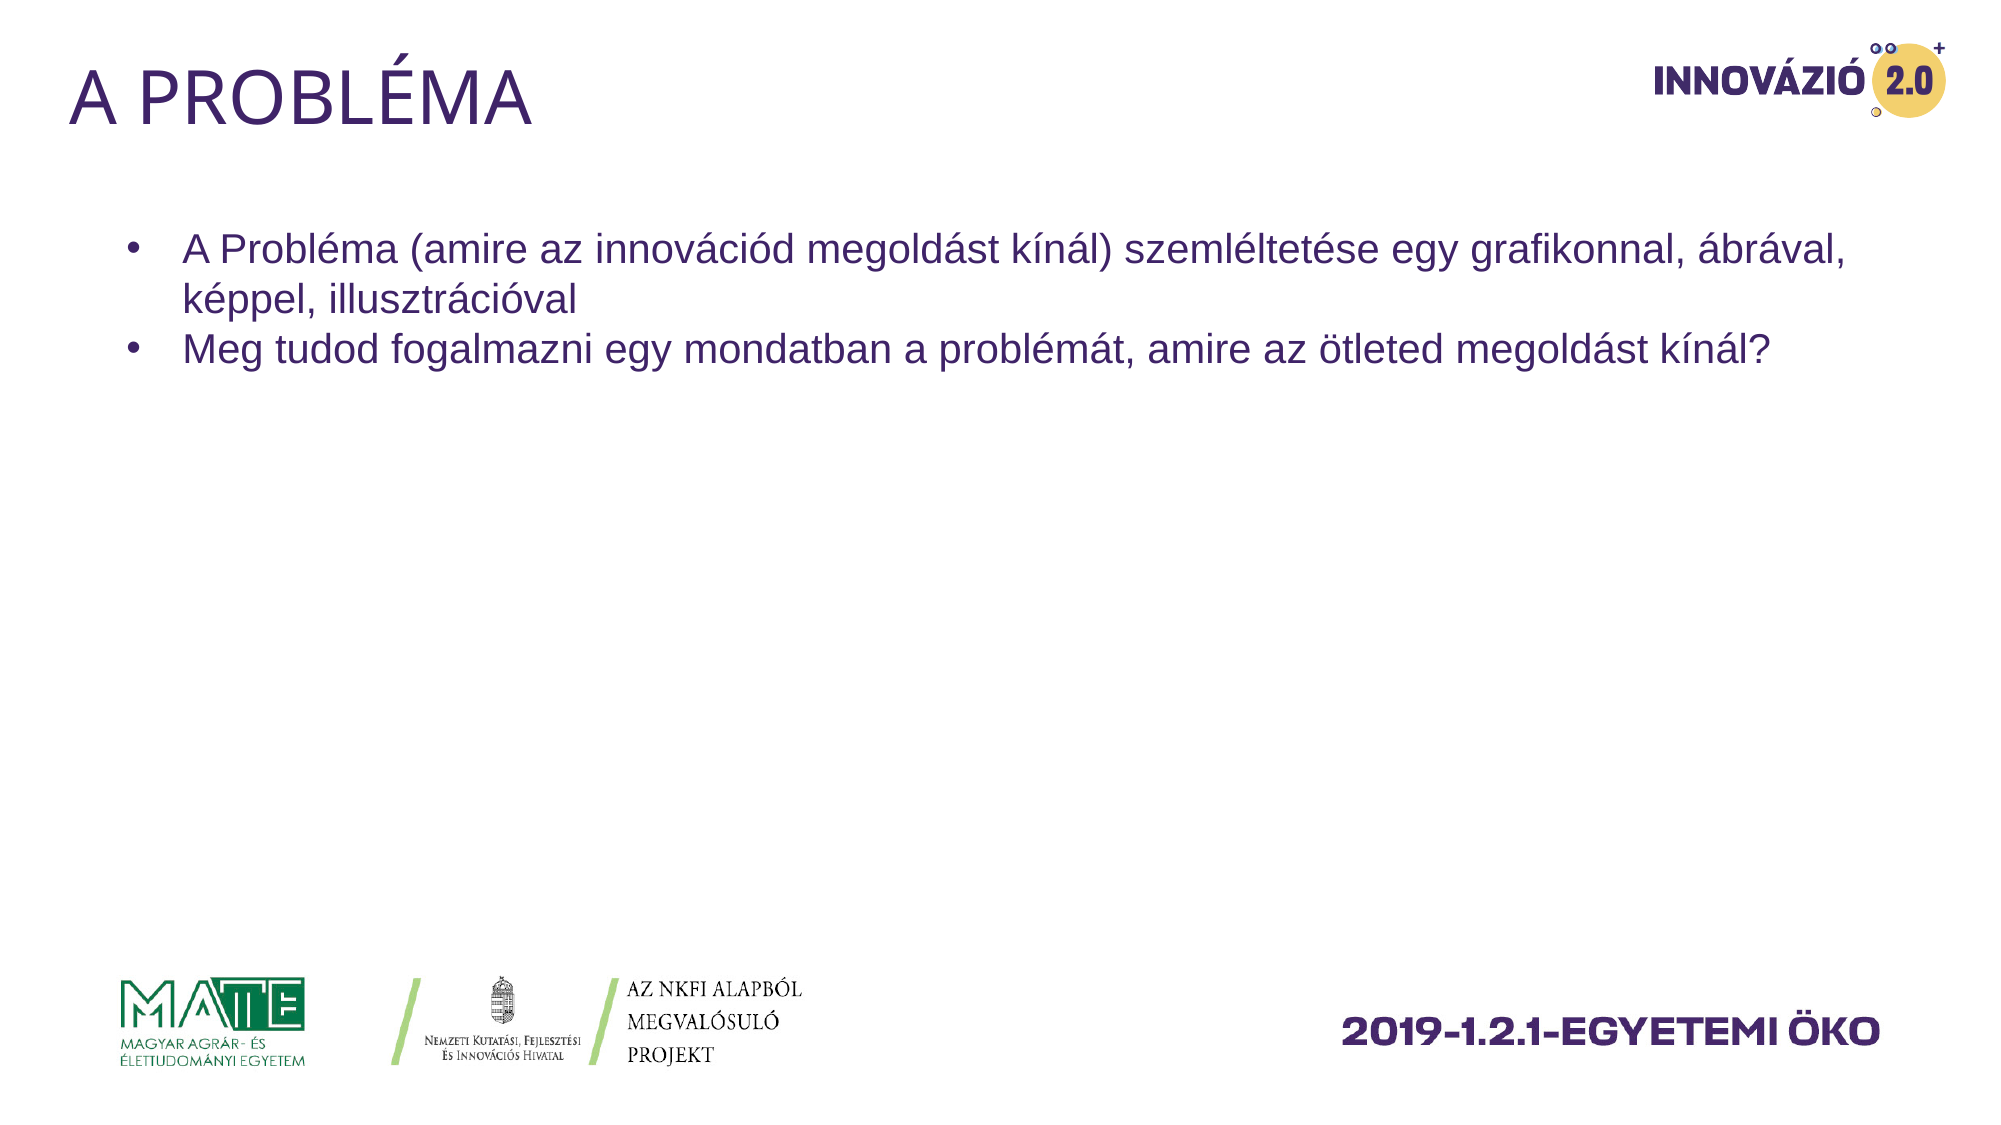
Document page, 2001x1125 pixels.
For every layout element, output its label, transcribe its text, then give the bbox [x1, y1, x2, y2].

text_box A Probléma (amire az innovációd megoldást kínál) szemléltetése egy grafikonnal, ábrával, képpel, illusztrációval Meg tudod fogalmazni egy mondatban a problémát, amire az ötleted megoldást kínál? [111, 214, 1889, 380]
picture [0, 910, 2000, 1121]
picture [1653, 42, 1946, 118]
text_box A PROBLÉMA [54, 42, 1507, 148]
